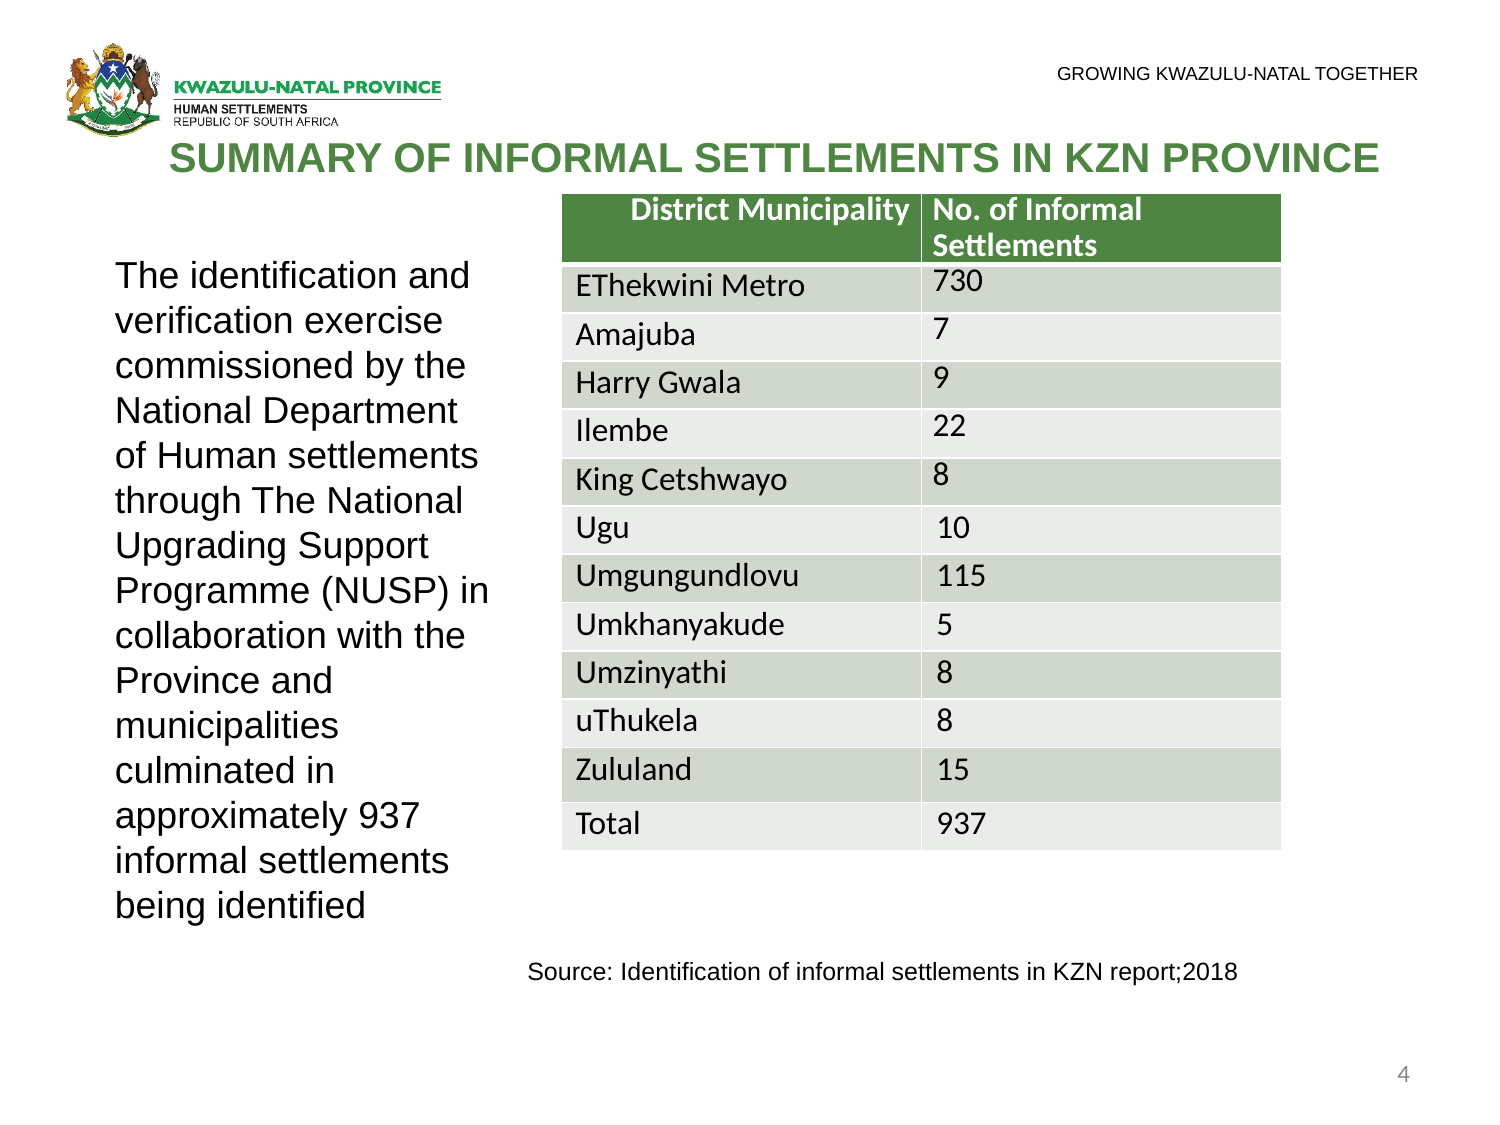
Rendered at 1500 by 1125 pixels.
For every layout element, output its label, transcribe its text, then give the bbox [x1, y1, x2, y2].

table_cell 10 [922, 507, 1281, 553]
table_cell Amajuba [562, 314, 921, 360]
table_cell 8 [922, 459, 1281, 505]
table_cell Umkhanyakude [562, 603, 921, 650]
table_cell 9 [922, 362, 1281, 408]
table_header No. of Informal Settlements [922, 194, 1281, 262]
table_cell Ugu [562, 507, 921, 553]
table_cell 8 [922, 652, 1281, 698]
table_cell Harry Gwala [562, 362, 921, 408]
table_cell 937 [922, 803, 1281, 850]
table_cell Zululand [562, 748, 921, 802]
slide_number 4 [1074, 1042, 1425, 1103]
text_box GROWING KWAZULU-NATAL TOGETHER [1042, 54, 1495, 92]
table_cell 7 [922, 314, 1281, 360]
table_cell uThukela [562, 700, 921, 747]
table_cell 5 [922, 603, 1281, 650]
table_cell Total [562, 803, 921, 850]
table_cell King Cetshwayo [562, 459, 921, 505]
title SUMMARY of informal settlements in KZN province [123, 127, 1425, 185]
table_cell 8 [922, 700, 1281, 747]
table_header District Municipality [562, 194, 921, 262]
table_cell Umzinyathi [562, 652, 921, 698]
table_cell EThekwini Metro [562, 267, 921, 312]
text_box Source: Identification of informal settlements in KZN report;2018 [512, 948, 1283, 993]
table_cell 22 [922, 410, 1281, 457]
table_cell 15 [922, 748, 1281, 802]
table_cell 730 [922, 267, 1281, 312]
picture [64, 42, 444, 138]
table_cell 115 [922, 555, 1281, 602]
table_cell Umgungundlovu [562, 555, 921, 602]
table_cell Ilembe [562, 410, 921, 457]
text_box The identification and verification exercise commissioned by the National Department of Human settlements through The National Upgrading Support Programme (NUSP) in collaboration with the Province and municipalities culminated in approximately 937 informal settlements being identified [100, 243, 513, 934]
